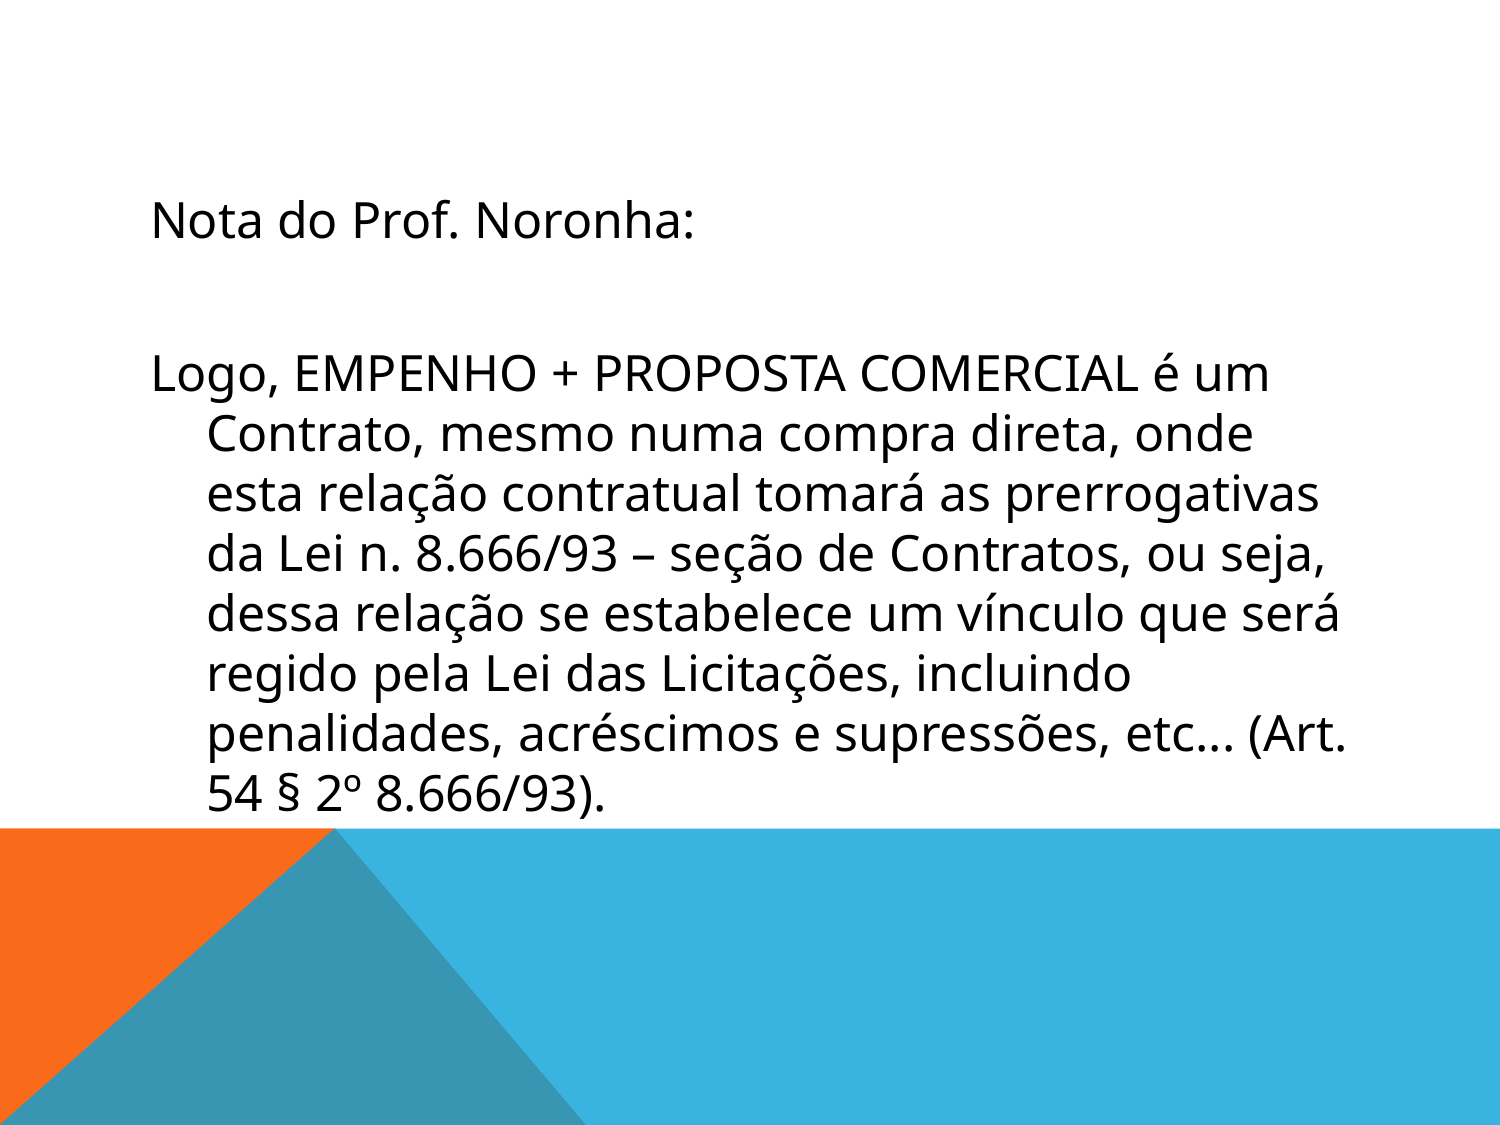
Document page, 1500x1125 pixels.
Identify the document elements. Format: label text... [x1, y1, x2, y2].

list Nota do Prof. Noronha: Logo, EMPENHO + PROPOSTA COMERCIAL é um Contrato, mesmo numa compra direta, onde esta relação contratual tomará as prerrogativas da Lei n. 8.666/93 – seção de Contratos, ou seja, dessa relação se estabelece um vínculo que será regido pela Lei das Licitações, incluindo penalidades, acréscimos e supressões, etc... (Art. 54 § 2º 8.666/93). [135, 180, 1369, 768]
